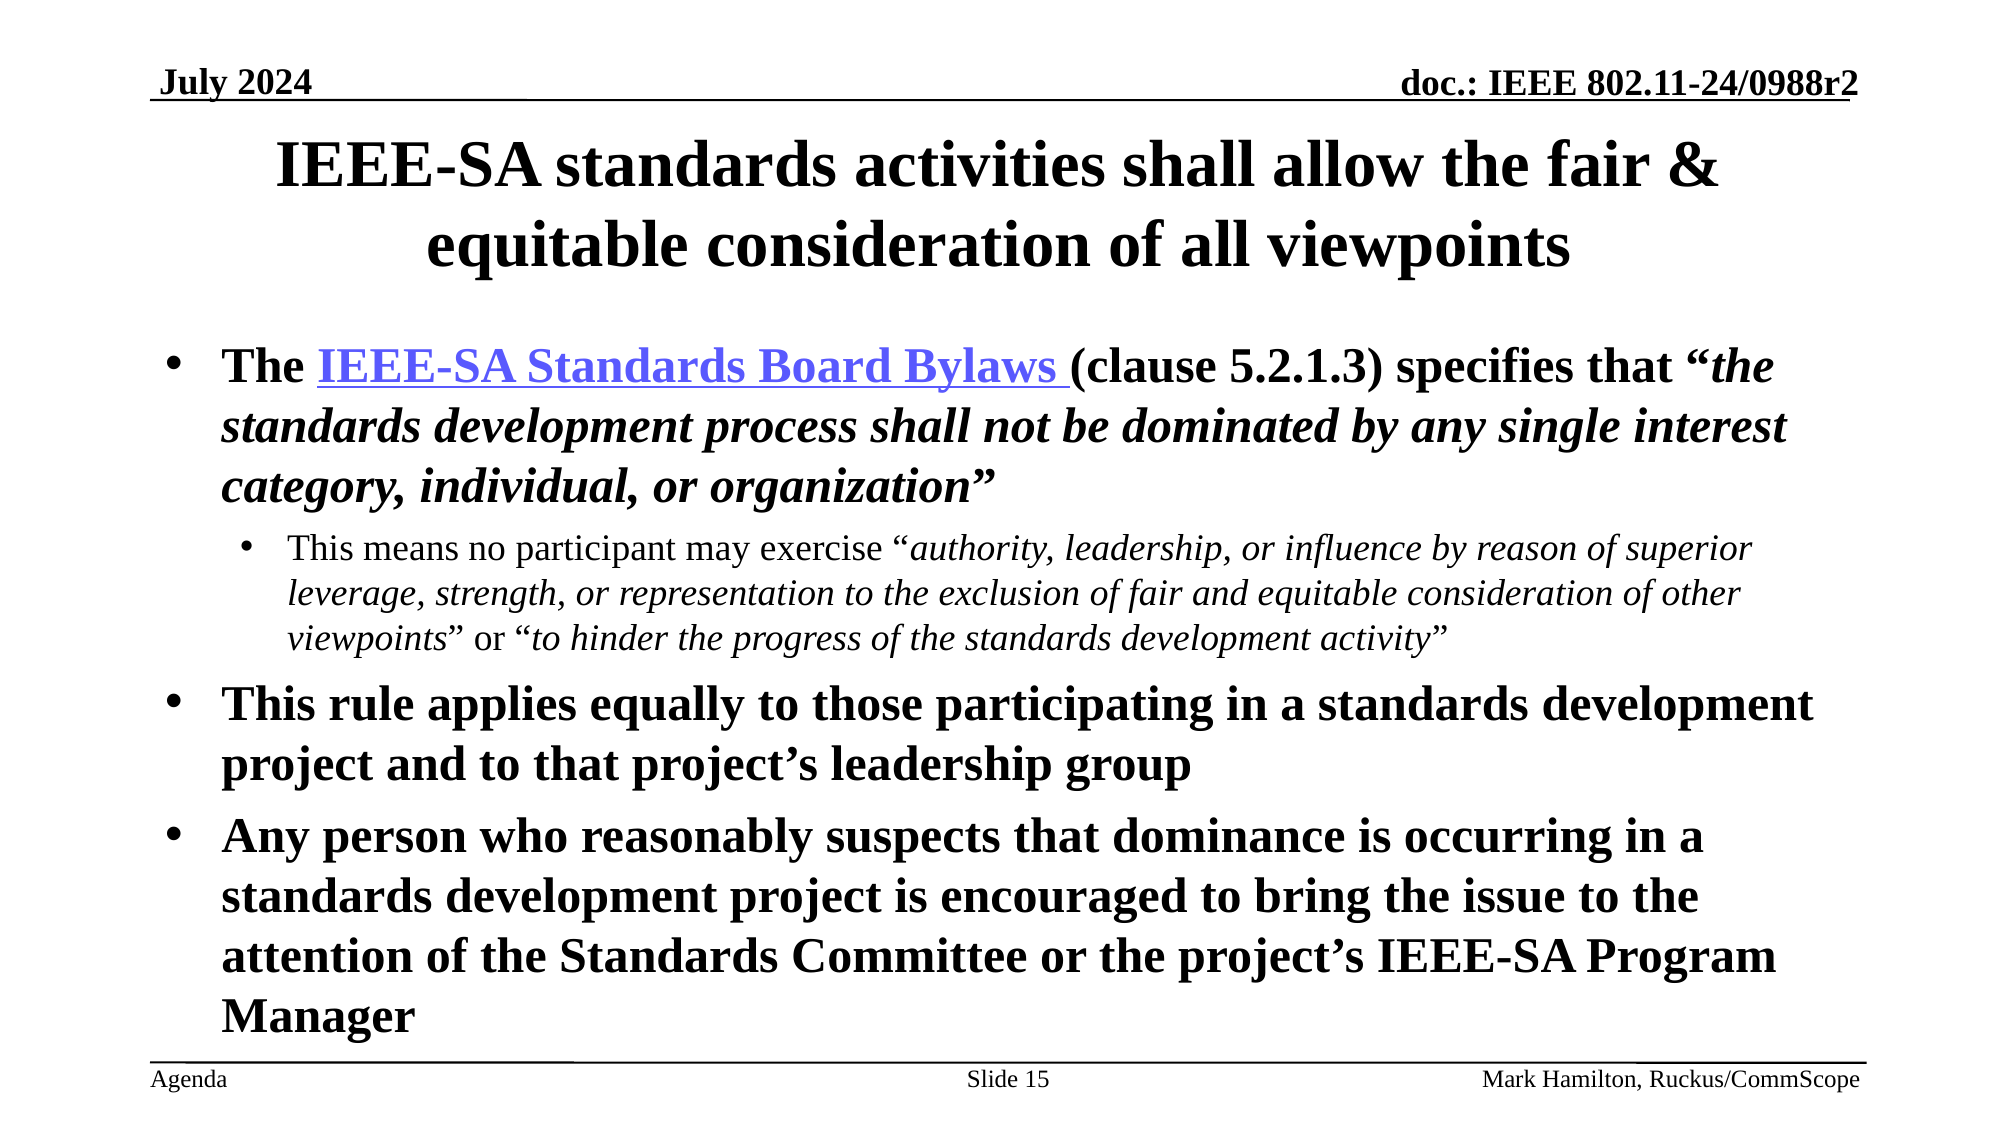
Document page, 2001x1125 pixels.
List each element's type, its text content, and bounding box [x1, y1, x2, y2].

slide_number Slide 15 [950, 1061, 1067, 1123]
list The IEEE-SA Standards Board Bylaws (clause 5.2.1.3) specifies that “the standards development process shall not be dominated by any single interest category, individual, or organization” This means no participant may exercise “authority, leadership, or influence by reason of superior leverage, strength, or representation to the exclusion of fair and equitable consideration of other viewpoints” or “to hinder the progress of the standards development activity” This rule applies equally to those participating in a standards development project and to that project’s leadership group Any person who reasonably suspects that dominance is occurring in a standards development project is encouraged to bring the issue to the attention of the Standards Committee or the project’s IEEE-SA Program Manager [149, 324, 1850, 1000]
title IEEE-SA standards activities shall allow the fair & equitable consideration of all viewpoints [149, 112, 1850, 288]
